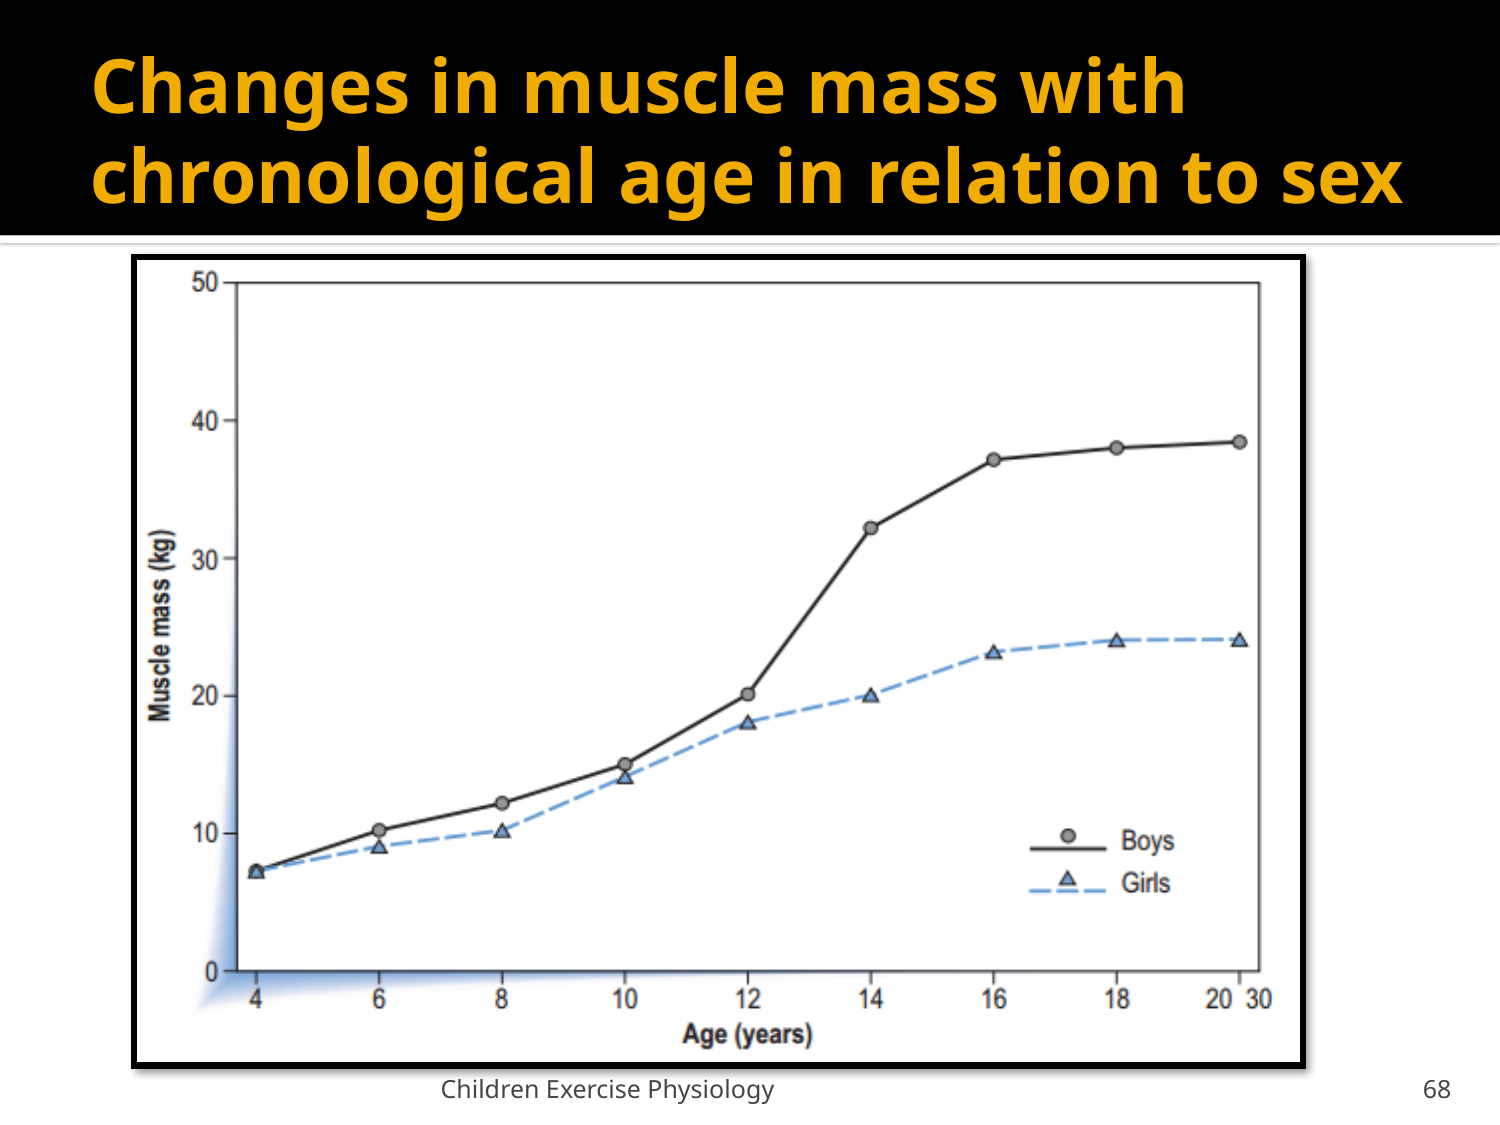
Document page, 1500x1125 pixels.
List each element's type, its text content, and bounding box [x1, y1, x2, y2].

slide_number 68 [1345, 1062, 1467, 1108]
picture [137, 259, 1300, 1063]
title Changes in muscle mass with chronological age in relation to sex [75, 25, 1425, 231]
footer Children Exercise Physiology [433, 1062, 1337, 1108]
